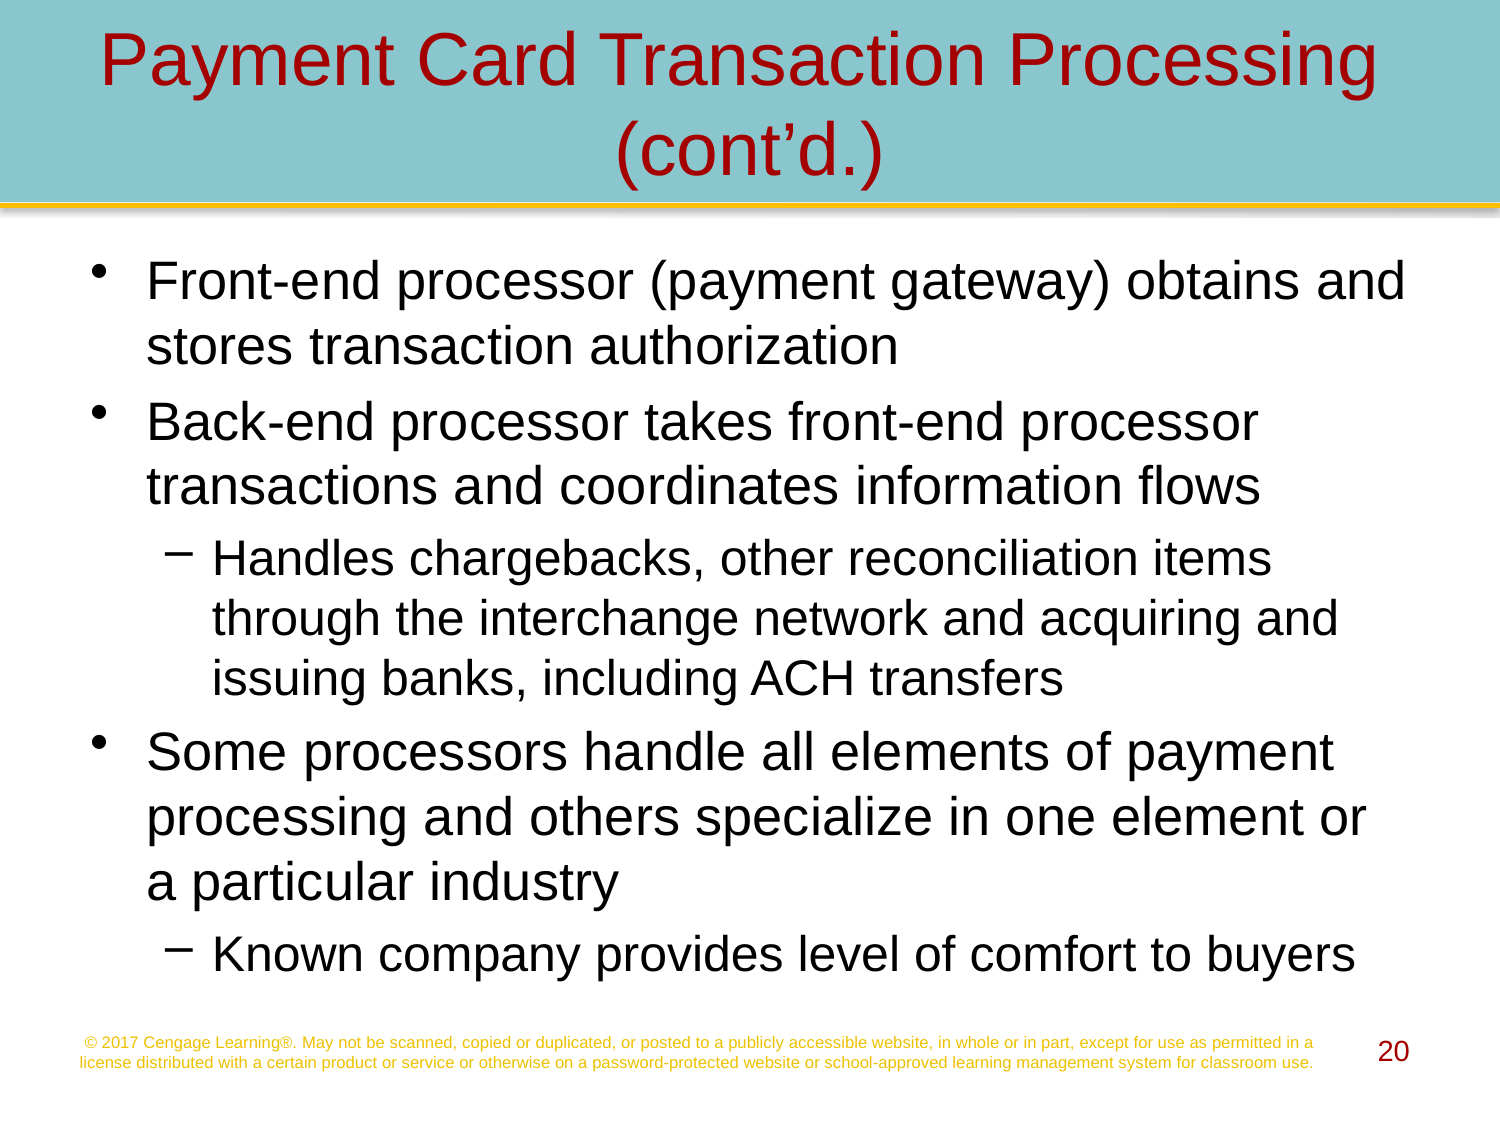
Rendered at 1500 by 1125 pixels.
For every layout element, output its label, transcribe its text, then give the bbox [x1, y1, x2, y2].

footer © 2017 Cengage Learning®. May not be scanned, copied or duplicated, or posted to a publicly accessible website, in whole or in part, except for use as permitted in a license distributed with a certain product or service or otherwise on a password-protected website or school-approved learning management system for classroom use. [62, 1024, 1074, 1103]
slide_number 20 [1074, 1024, 1426, 1103]
title Payment Card Transaction Processing (cont’d.) [0, 0, 1500, 202]
list Front-end processor (payment gateway) obtains and stores transaction authorization Back-end processor takes front-end processor transactions and coordinates information flows Handles chargebacks, other reconciliation items through the interchange network and acquiring and issuing banks, including ACH transfers Some processors handle all elements of payment processing and others specialize in one element or a particular industry Known company provides level of comfort to buyers [75, 237, 1425, 1005]
